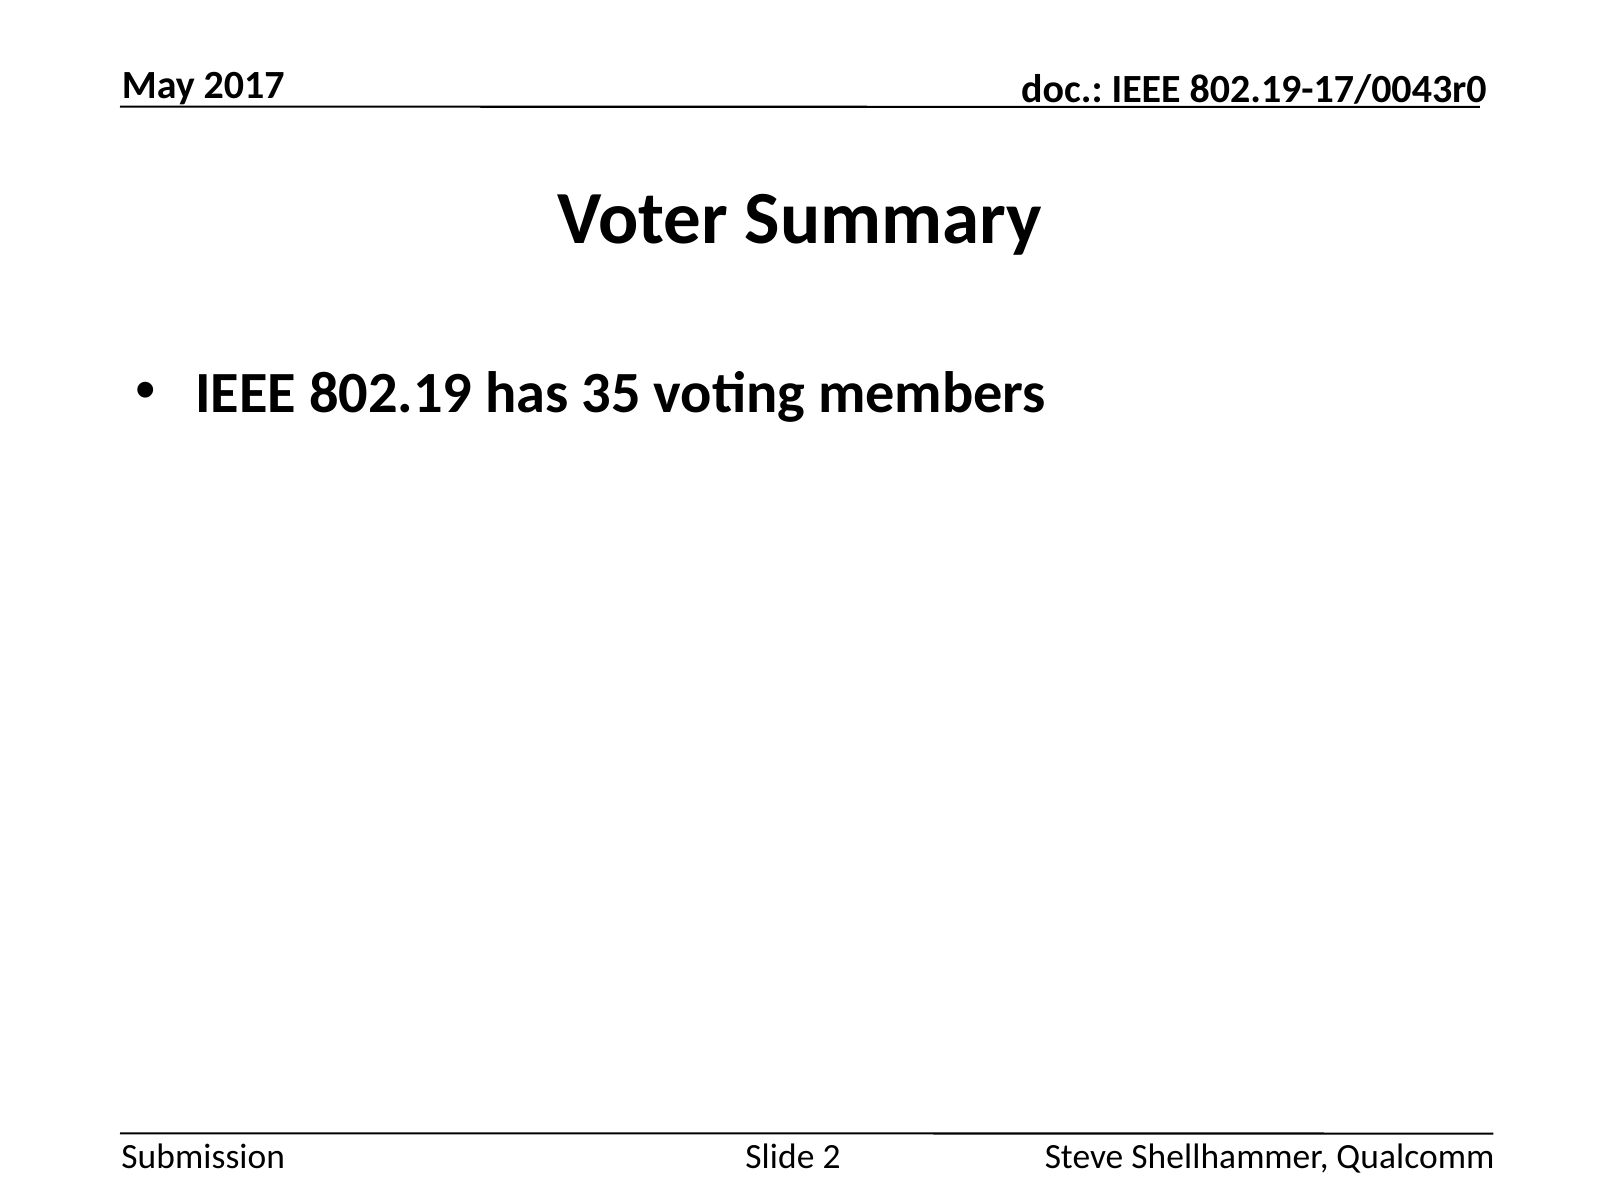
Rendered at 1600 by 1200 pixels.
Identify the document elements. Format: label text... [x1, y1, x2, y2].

list IEEE 802.19 has 35 voting members [119, 346, 1480, 1067]
title Voter Summary [119, 119, 1480, 307]
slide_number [121, 58, 451, 107]
footer Steve Shellhammer, Qualcomm [937, 1132, 1495, 1174]
slide_number Slide 2 [733, 1132, 854, 1197]
